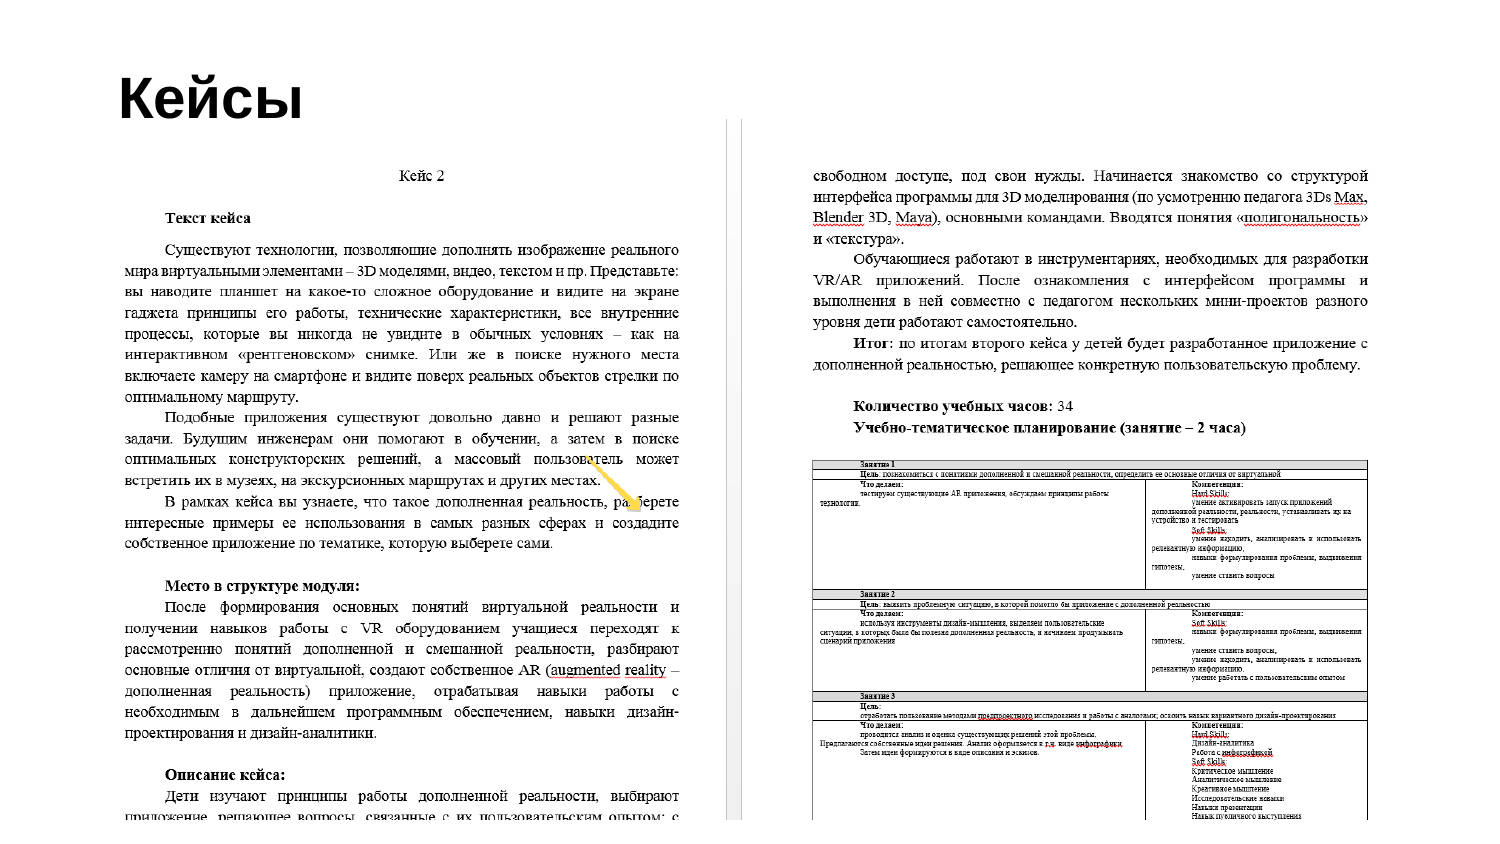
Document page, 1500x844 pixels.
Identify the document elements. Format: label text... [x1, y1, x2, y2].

title Кейсы [103, 44, 1397, 118]
picture [79, 119, 1398, 821]
